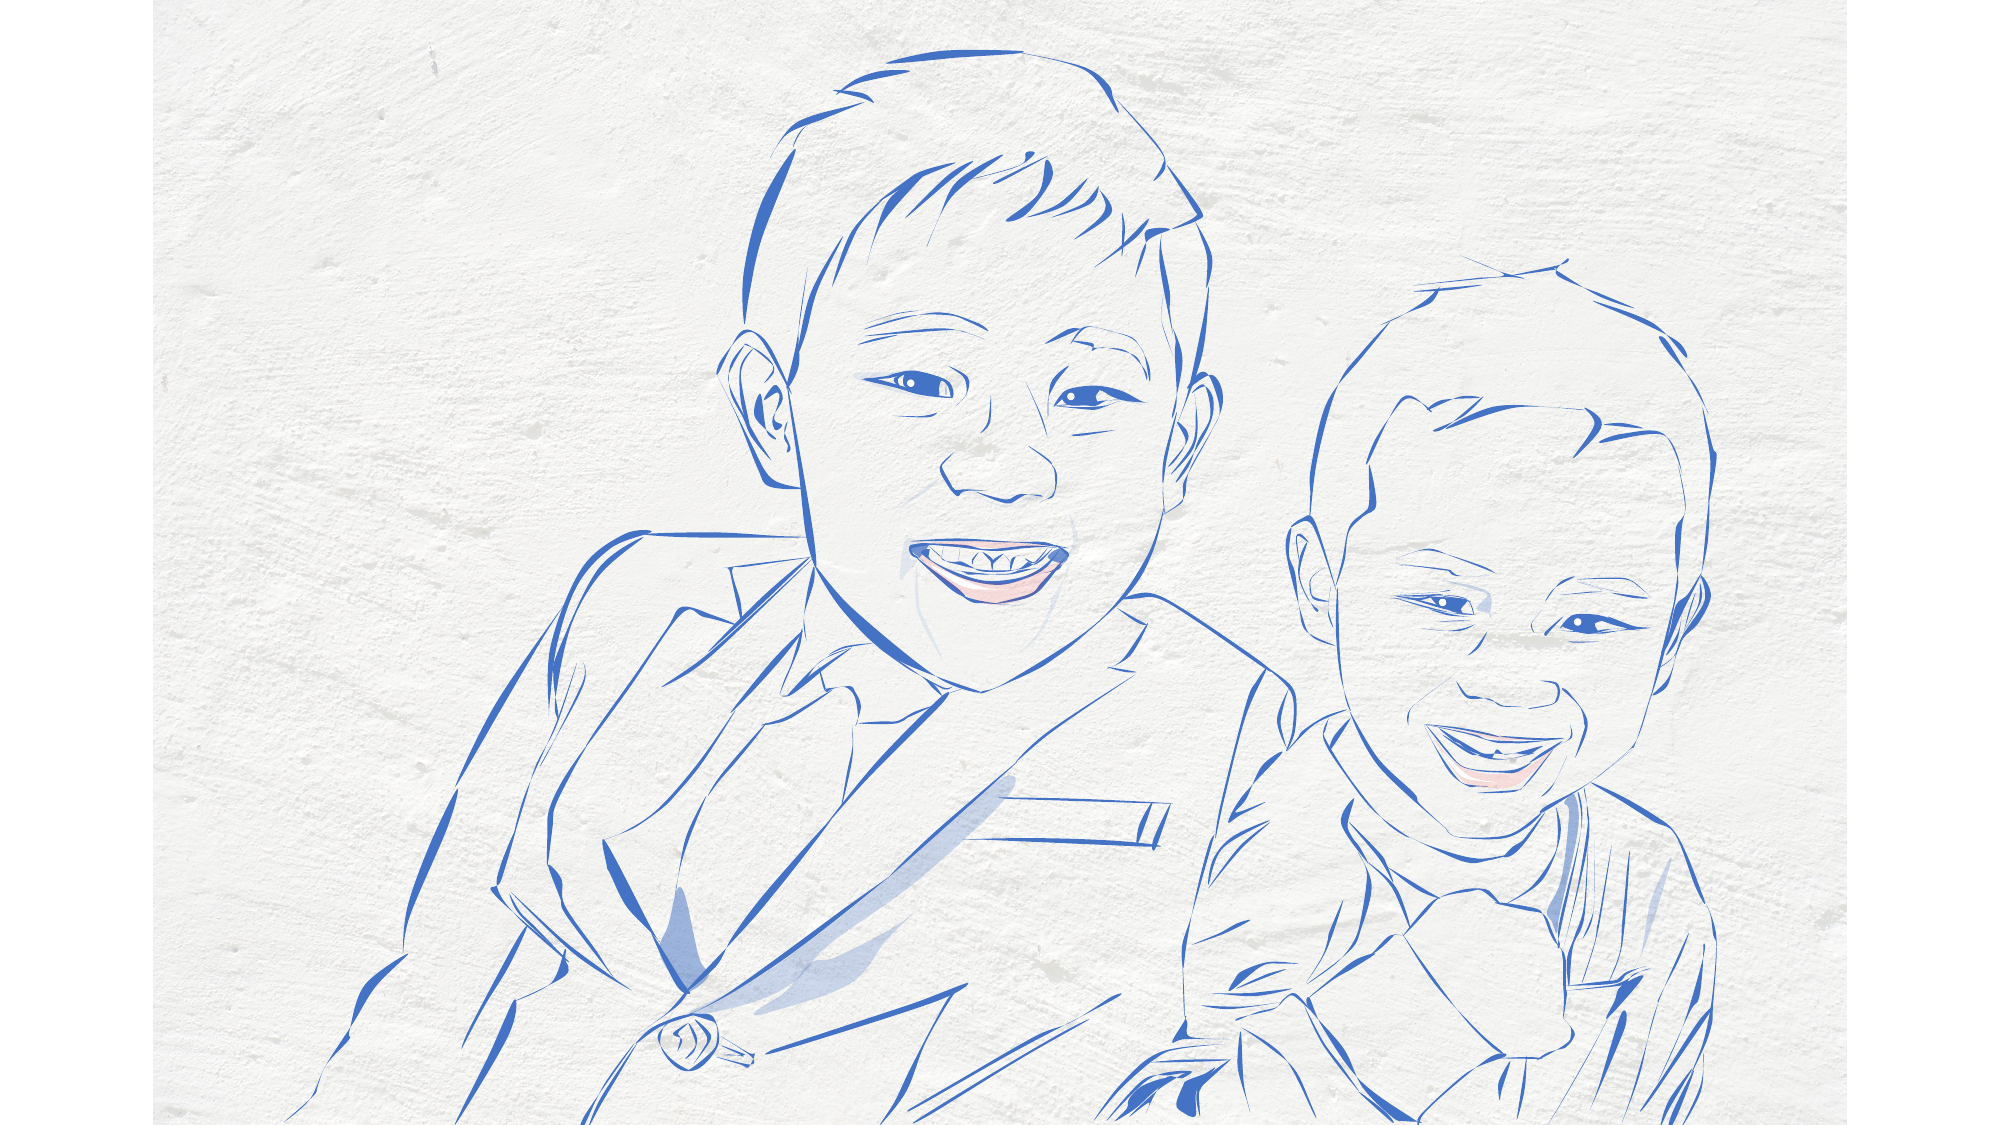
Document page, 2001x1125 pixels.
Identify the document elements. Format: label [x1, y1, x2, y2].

picture [153, 0, 1847, 1125]
